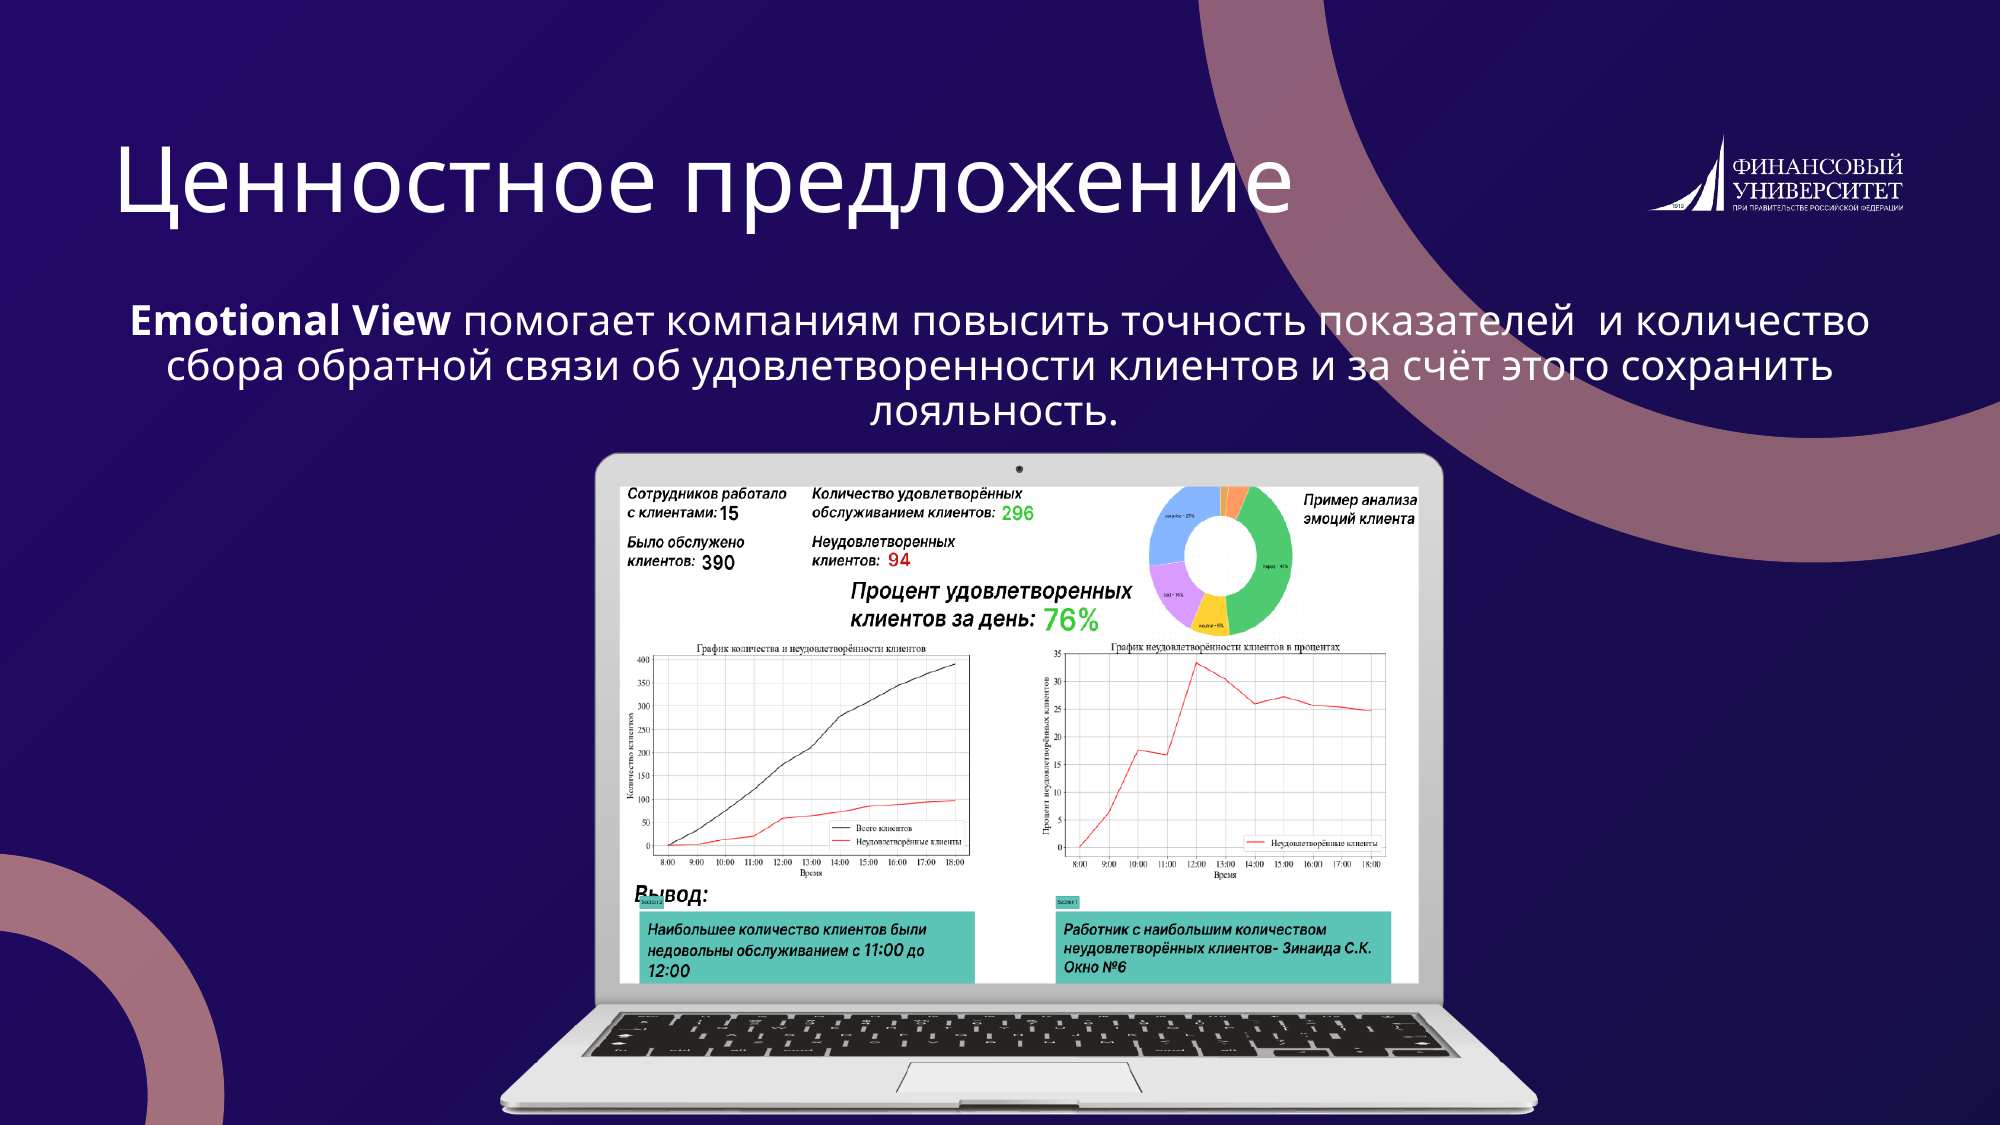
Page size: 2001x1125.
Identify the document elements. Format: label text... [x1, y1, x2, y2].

list Emotional View помогает компаниям повысить точность показателей и количество сбора обратной связи об удовлетворенности клиентов и за счёт этого сохранить лояльность. [97, 291, 1903, 609]
text_box [0, 852, 226, 1125]
title Ценностное предложение [97, 74, 1823, 292]
picture [1647, 129, 1903, 212]
text_box [1903, 400, 2000, 558]
text_box [1197, 0, 1339, 74]
picture [390, 429, 1648, 1125]
